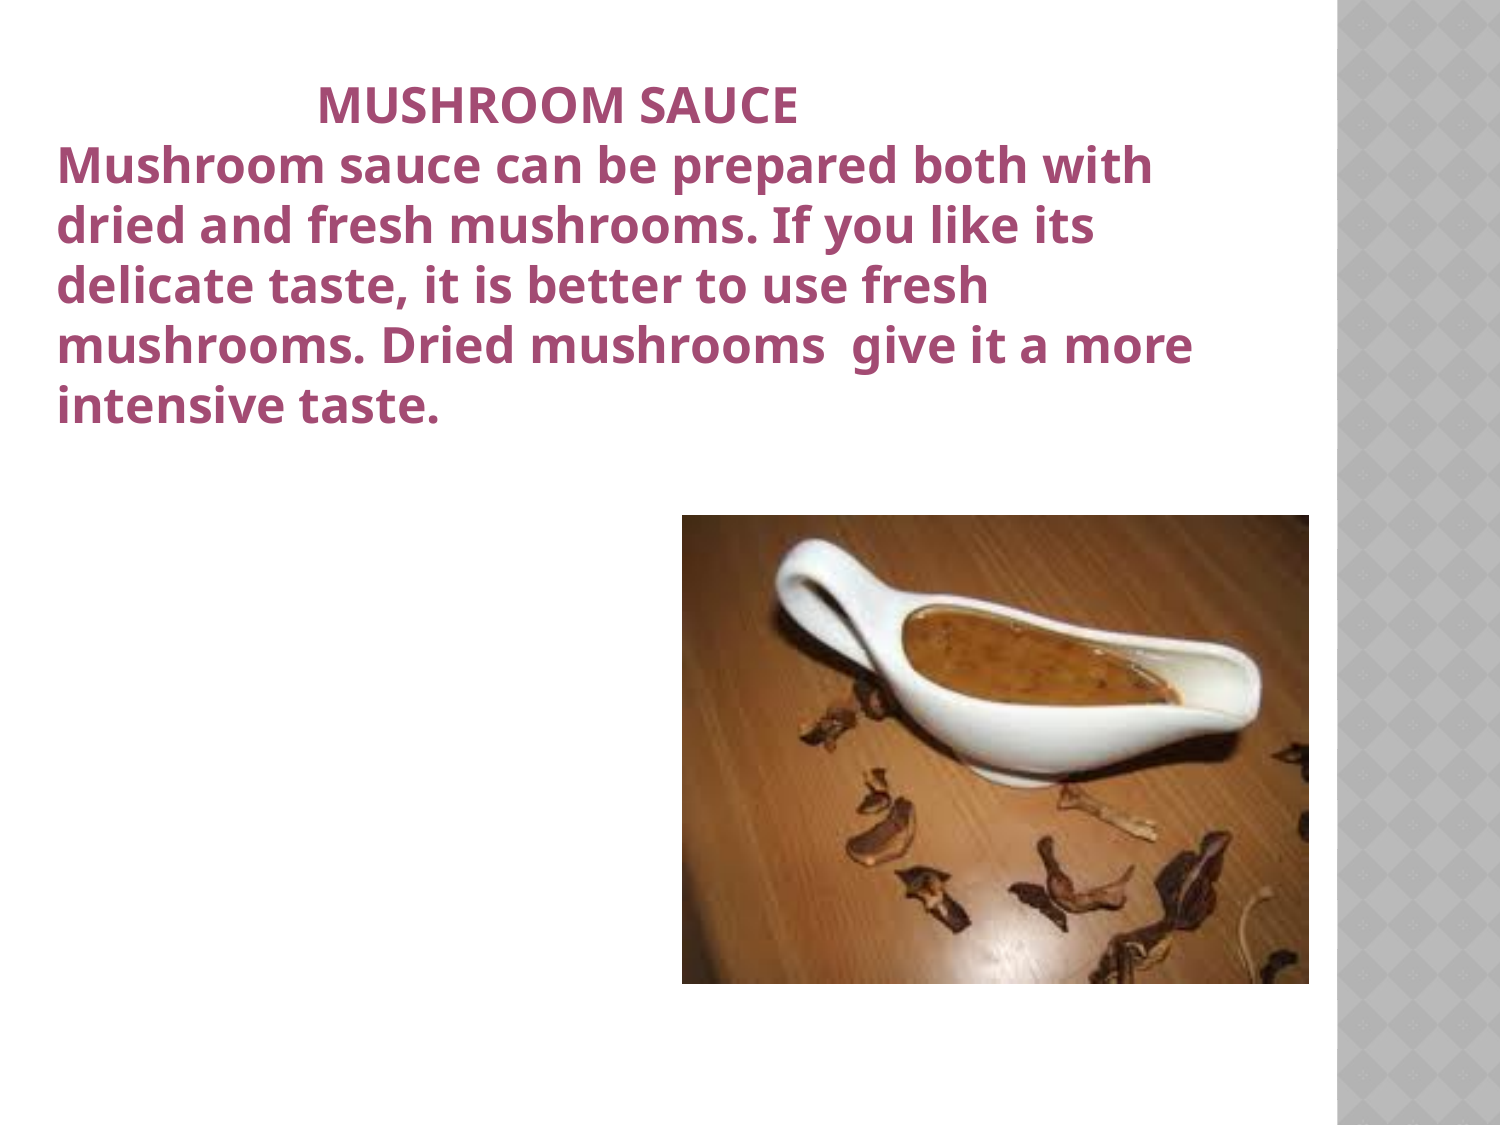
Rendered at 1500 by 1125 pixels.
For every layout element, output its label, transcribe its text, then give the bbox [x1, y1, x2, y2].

picture [682, 514, 1309, 985]
text_box MUSHROOM SAUCE Mushroom sauce can be prepared both with dried and fresh mushrooms. If you like its delicate taste, it is better to use fresh mushrooms. Dried mushrooms give it a more intensive taste. [41, 66, 1235, 442]
